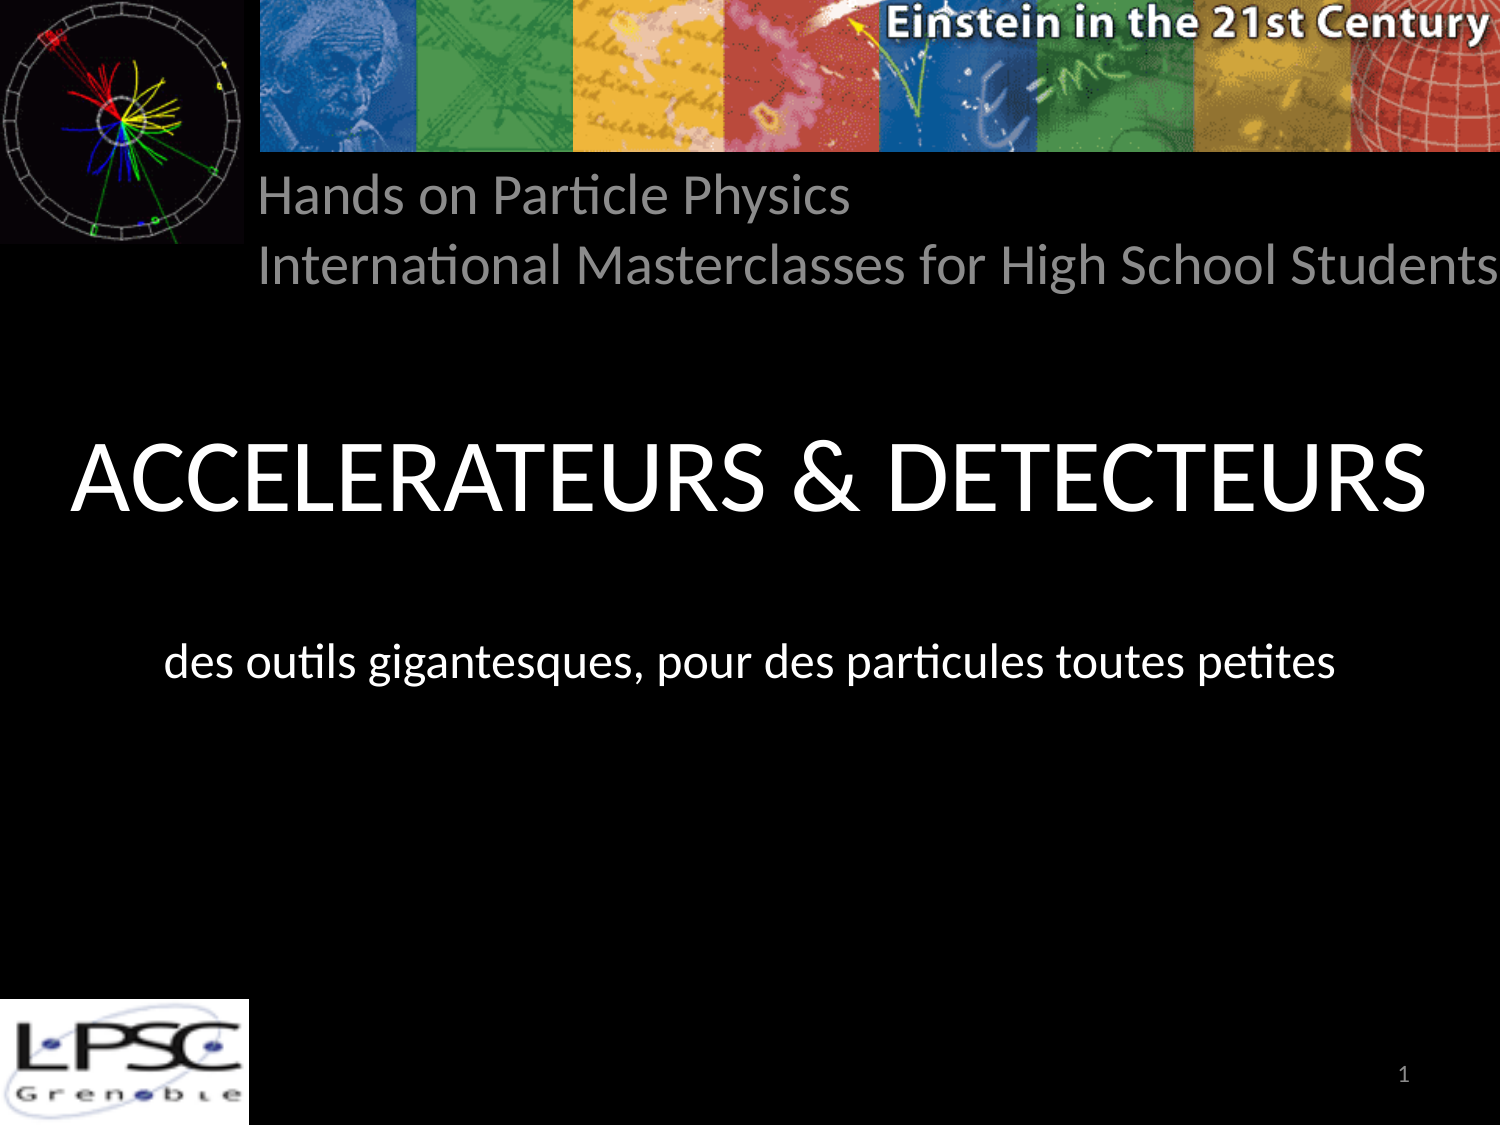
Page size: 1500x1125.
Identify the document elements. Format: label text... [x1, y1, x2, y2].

text_box des outils gigantesques, pour des particules toutes petites [0, 621, 1500, 697]
slide_number 1 [1074, 1042, 1425, 1103]
picture [0, 0, 244, 244]
subtitle Hands on Particle Physics International Masterclasses for High School Students [242, 149, 1500, 437]
title ACCELERATEURS & DETECTEURS [0, 349, 1500, 591]
picture [259, 0, 1500, 152]
picture [0, 999, 249, 1125]
